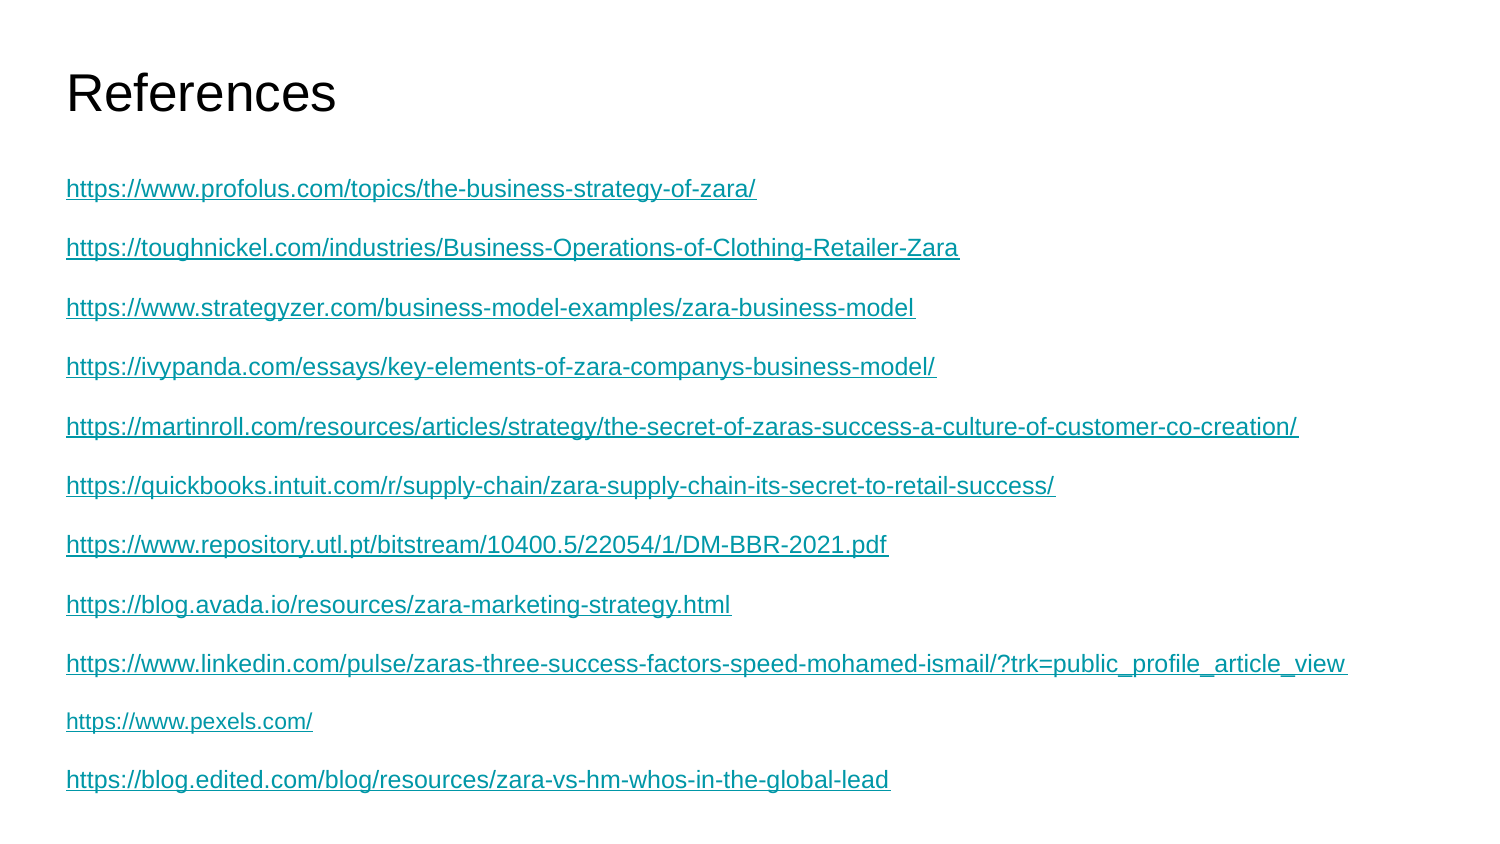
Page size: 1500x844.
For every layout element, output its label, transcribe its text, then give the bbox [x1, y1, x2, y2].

list https://www.profolus.com/topics/the-business-strategy-of-zara/ https://toughnickel.com/industries/Business-Operations-of-Clothing-Retailer-Zara https://www.strategyzer.com/business-model-examples/zara-business-model https://ivypanda.com/essays/key-elements-of-zara-companys-business-model/ https://martinroll.com/resources/articles/strategy/the-secret-of-zaras-success-a-culture-of-customer-co-creation/ https://quickbooks.intuit.com/r/supply-chain/zara-supply-chain-its-secret-to-retail-success/ https://www.repository.utl.pt/bitstream/10400.5/22054/1/DM-BBR-2021.pdf https://blog.avada.io/resources/zara-marketing-strategy.html https://www.linkedin.com/pulse/zaras-three-success-factors-speed-mohamed-ismail/?trk=public_profile_article_view https://www.pexels.com/ https://blog.edited.com/blog/resources/zara-vs-hm-whos-in-the-global-lead [51, 152, 1449, 714]
title References [51, 43, 1449, 138]
